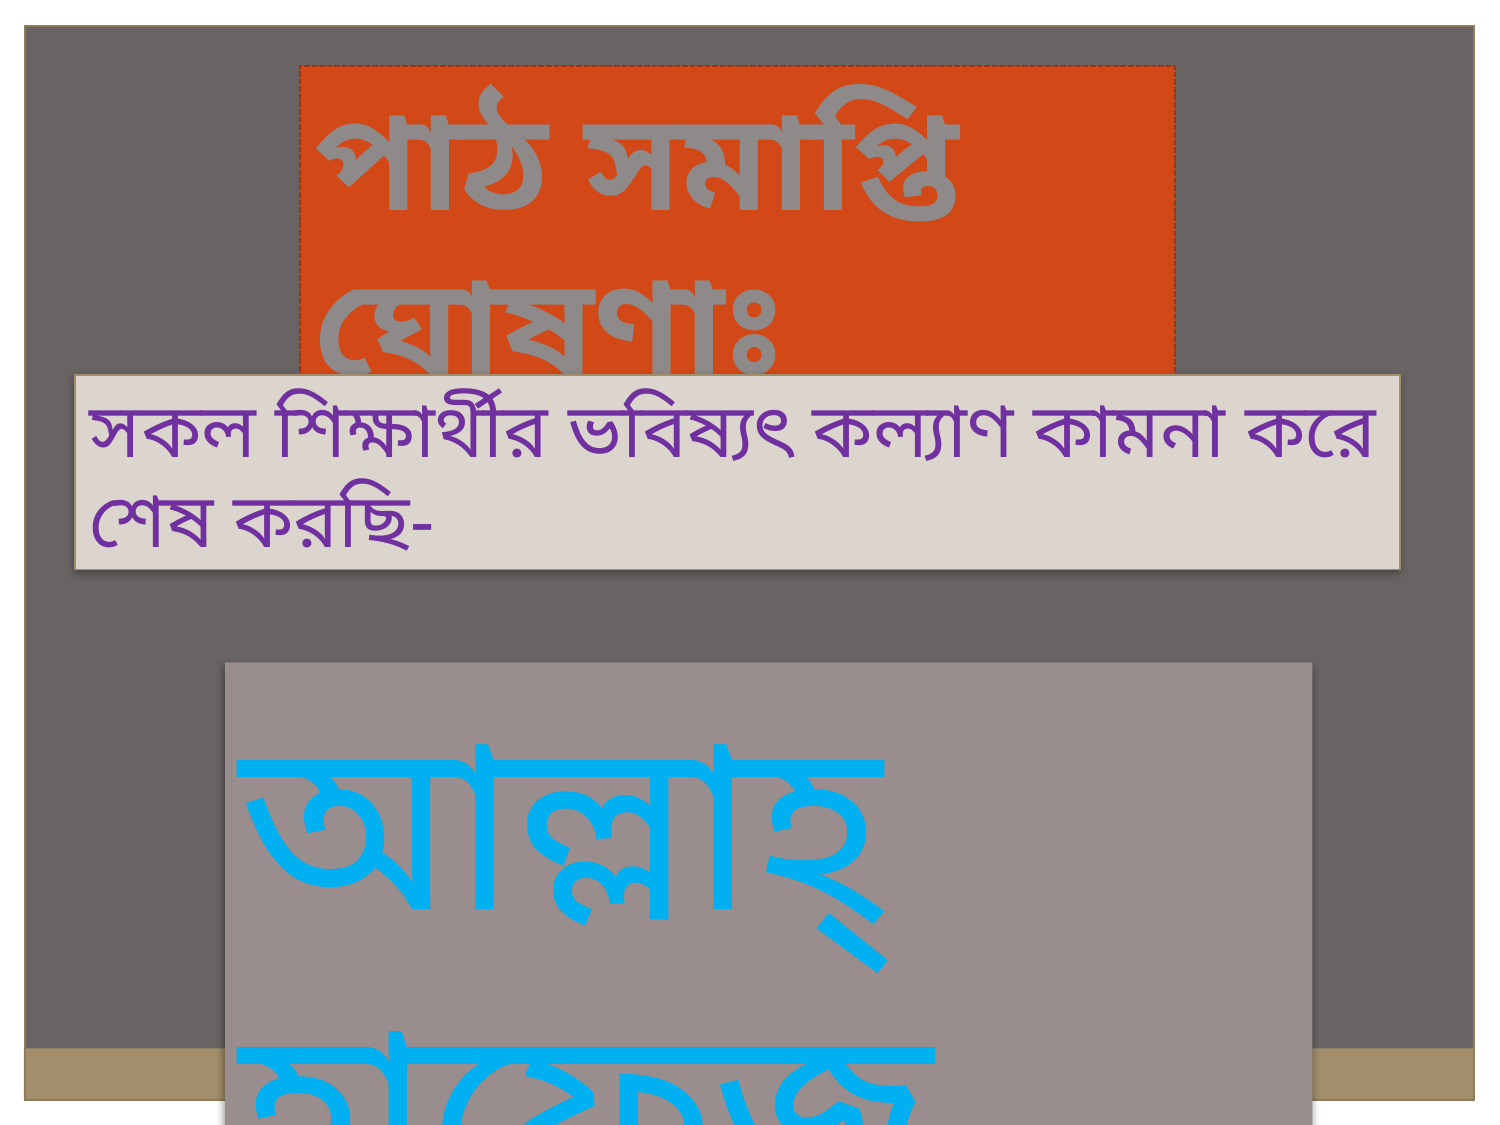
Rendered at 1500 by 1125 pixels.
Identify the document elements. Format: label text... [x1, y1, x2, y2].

text_box আল্লাহ্‌ হাফেজ [225, 662, 1313, 1125]
text_box পাঠ সমাপ্তি ঘোষণাঃ [299, 65, 1176, 372]
text_box সকল শিক্ষার্থীর ভবিষ্যৎ কল্যাণ কামনা করে শেষ করছি- [74, 374, 1401, 570]
